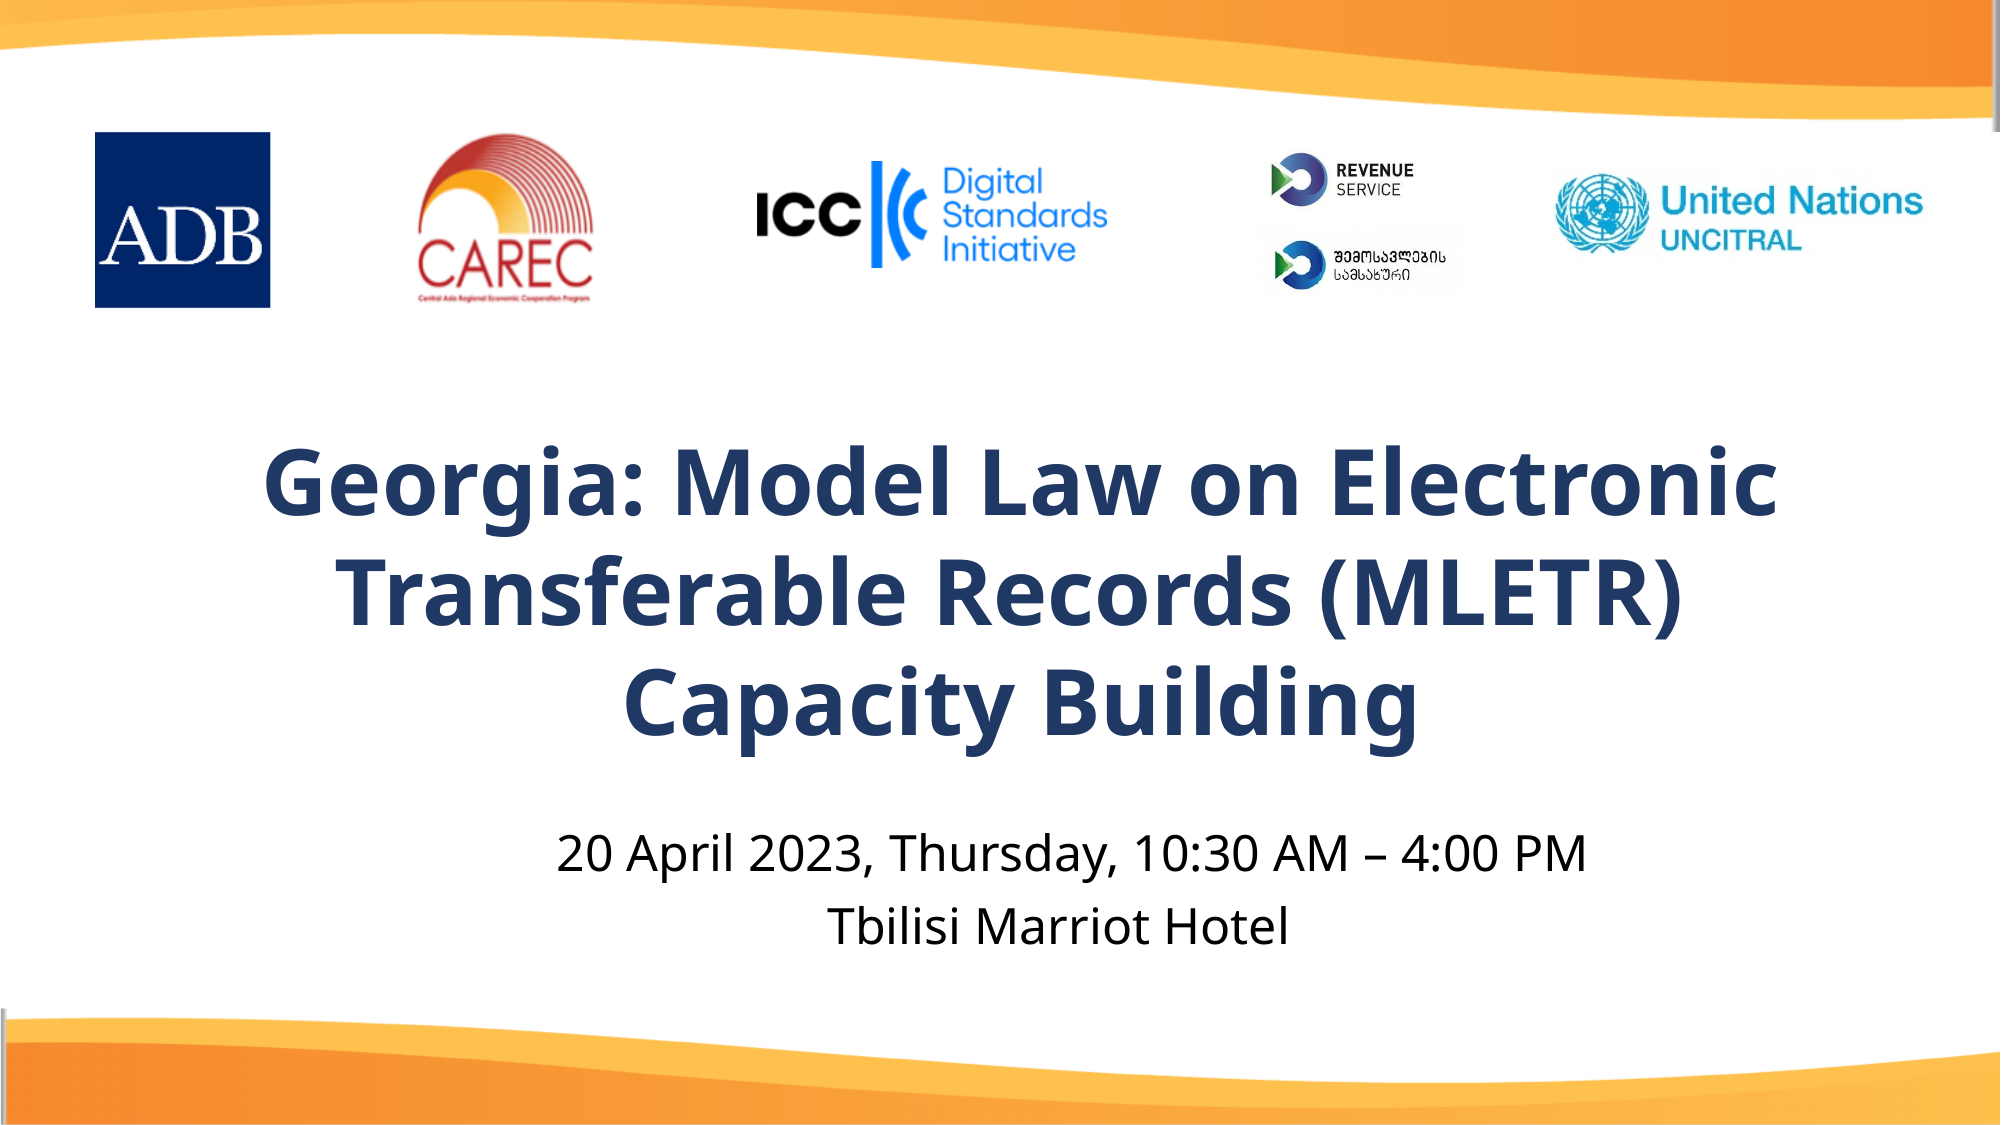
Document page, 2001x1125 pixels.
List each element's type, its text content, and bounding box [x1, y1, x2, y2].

text_box 20 April 2023, Thursday, 10:30 AM – 4:00 PM [541, 813, 1615, 889]
picture [1249, 226, 1466, 298]
picture [0, 1008, 2000, 1125]
text_box Georgia: Model Law on Electronic Transferable Records (MLETR) Capacity Building [230, 416, 1813, 762]
picture [1269, 149, 1417, 212]
picture [1550, 168, 1929, 260]
picture [757, 161, 1107, 268]
picture [0, 0, 2000, 314]
text_box Tbilisi Marriot Hotel [812, 887, 1813, 962]
